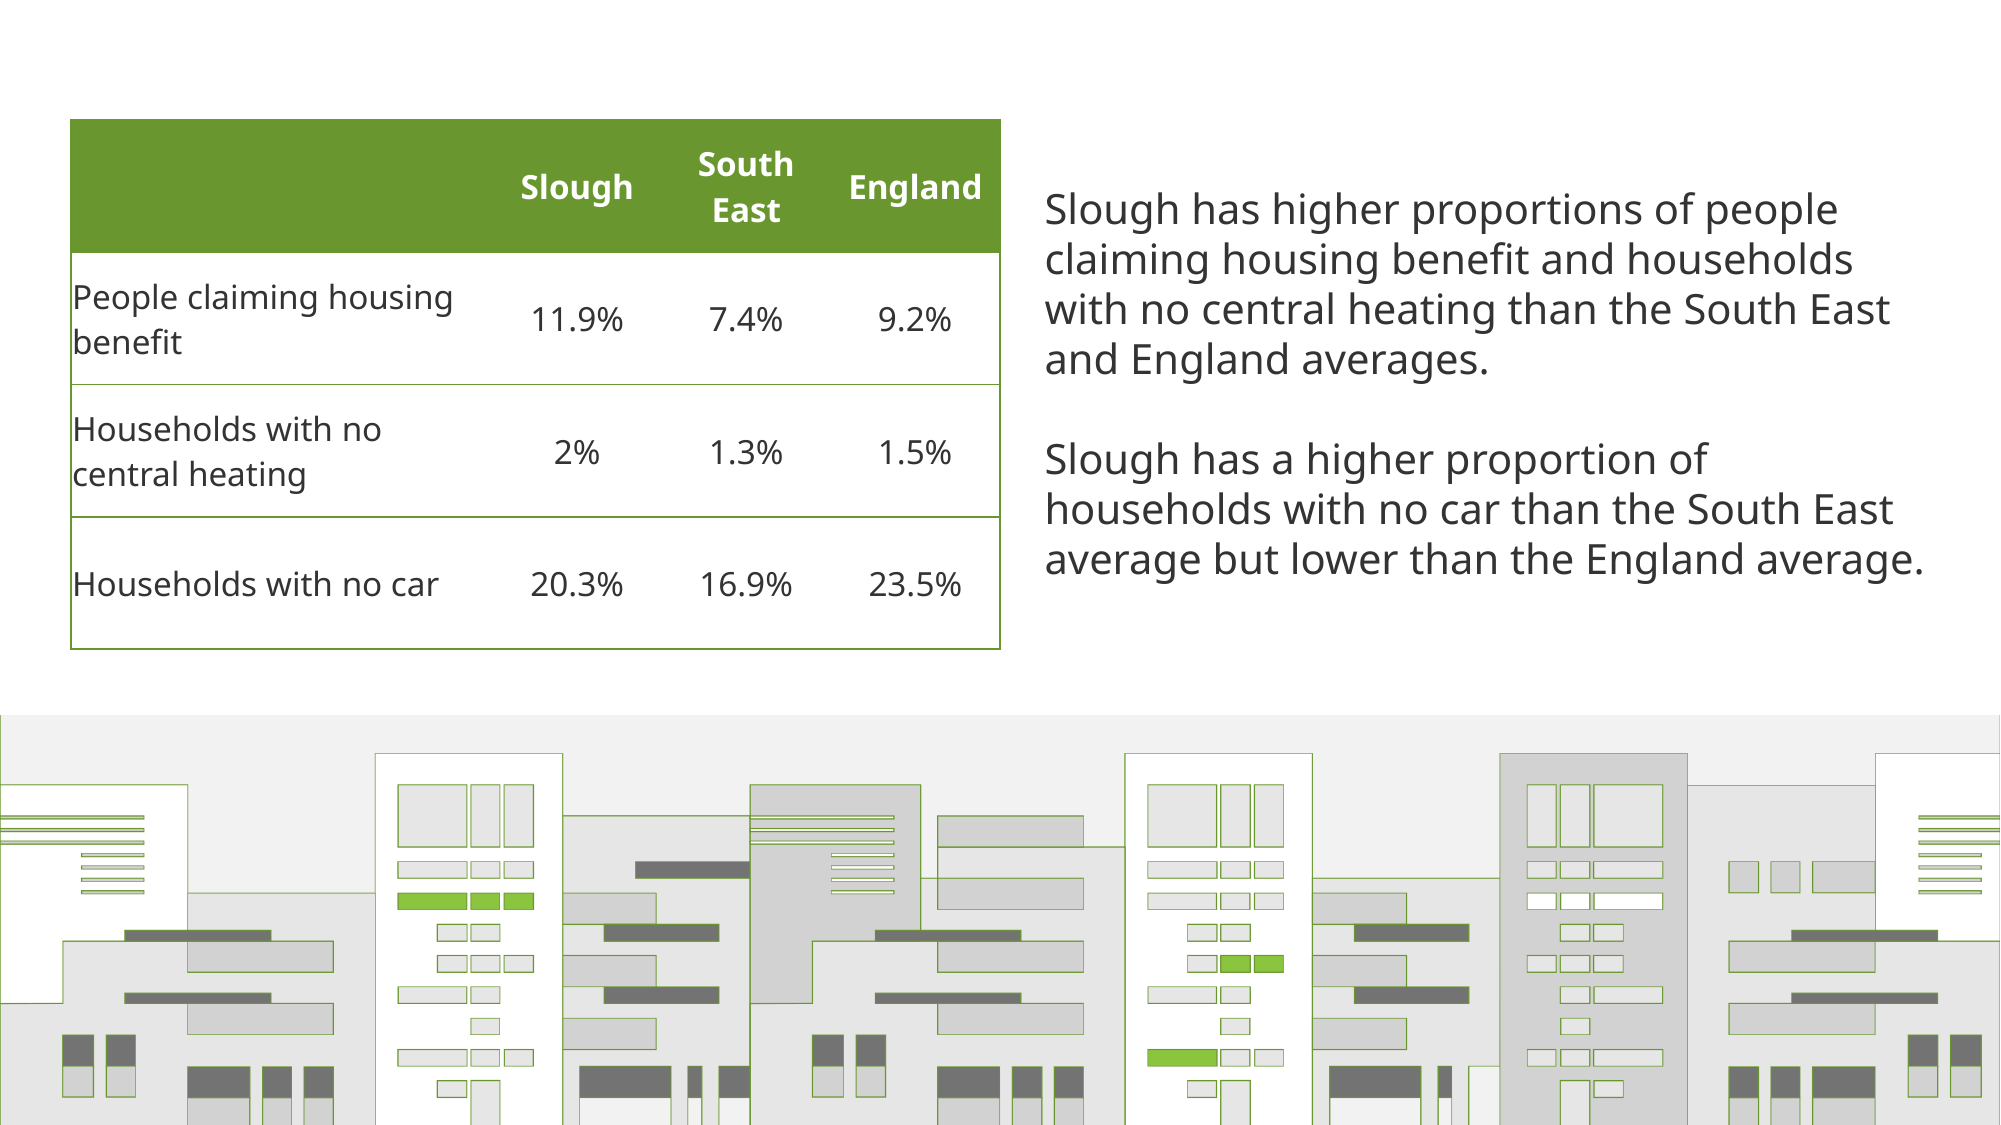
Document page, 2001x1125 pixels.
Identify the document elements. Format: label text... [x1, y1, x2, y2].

table_cell 20.3% [493, 518, 662, 648]
table_header England [831, 121, 999, 251]
picture [0, 715, 2000, 1125]
text_box Slough has higher proportions of people claiming housing benefit and households with no central heating than the South East and England averages. Slough has a higher proportion of households with no car than the South East average but lower than the England average. [1029, 175, 1959, 591]
table_header Slough [493, 121, 662, 251]
table_cell 9.2% [831, 253, 999, 384]
table_cell 23.5% [831, 518, 999, 648]
table_header [72, 121, 493, 251]
table_cell 1.5% [831, 385, 999, 516]
table_cell 7.4% [662, 253, 831, 384]
table_cell 2% [493, 385, 662, 516]
table_cell 16.9% [662, 518, 831, 648]
table_cell Households with no car [72, 518, 493, 648]
table_header South East [662, 121, 831, 251]
table_cell 1.3% [662, 385, 831, 516]
table_cell 11.9% [493, 253, 662, 384]
table_cell People claiming housing benefit [72, 253, 493, 384]
table_cell Households with no central heating [72, 385, 493, 516]
